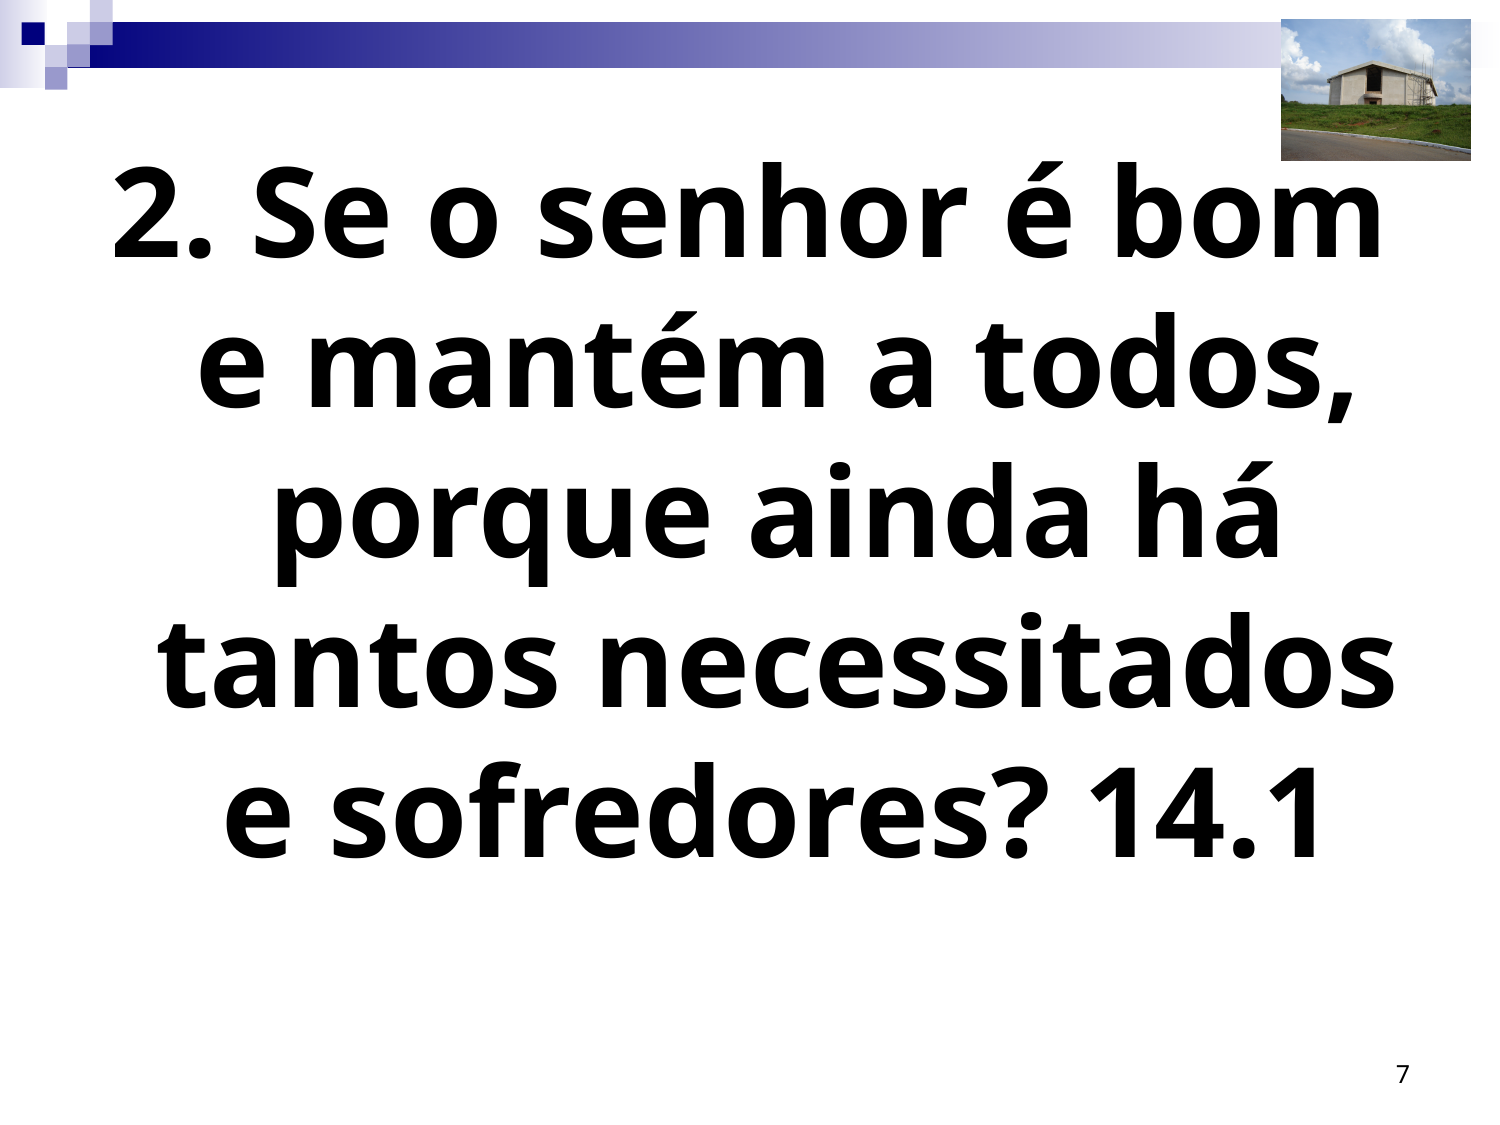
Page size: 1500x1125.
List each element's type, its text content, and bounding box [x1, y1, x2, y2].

slide_number 7 [1074, 1025, 1425, 1100]
picture [1281, 19, 1471, 161]
list 2. Se o senhor é bom e mantém a todos, porque ainda há tantos necessitados e sofredores? 14.1 [75, 125, 1425, 1024]
